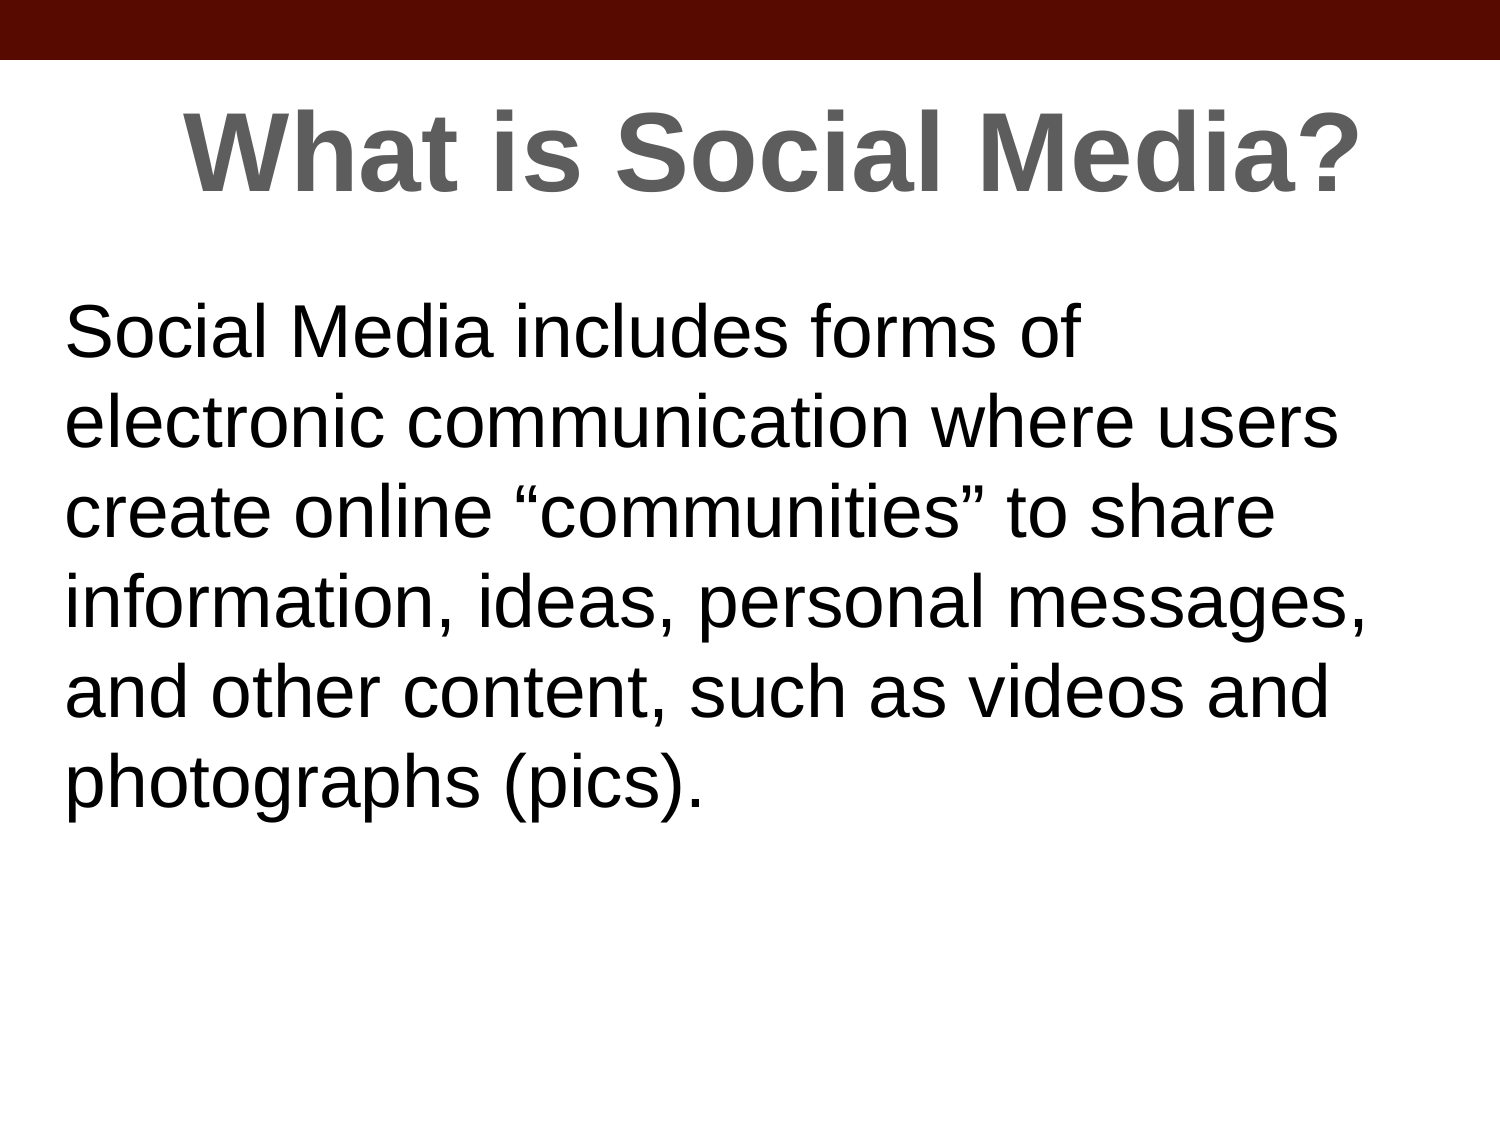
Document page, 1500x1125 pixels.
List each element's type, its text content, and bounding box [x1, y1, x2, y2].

text_box What is Social Media? [168, 71, 1381, 222]
text_box Social Media includes forms of electronic communication where users create online “communities” to share information, ideas, personal messages, and other content, such as videos and photographs (pics). [49, 274, 1413, 1100]
